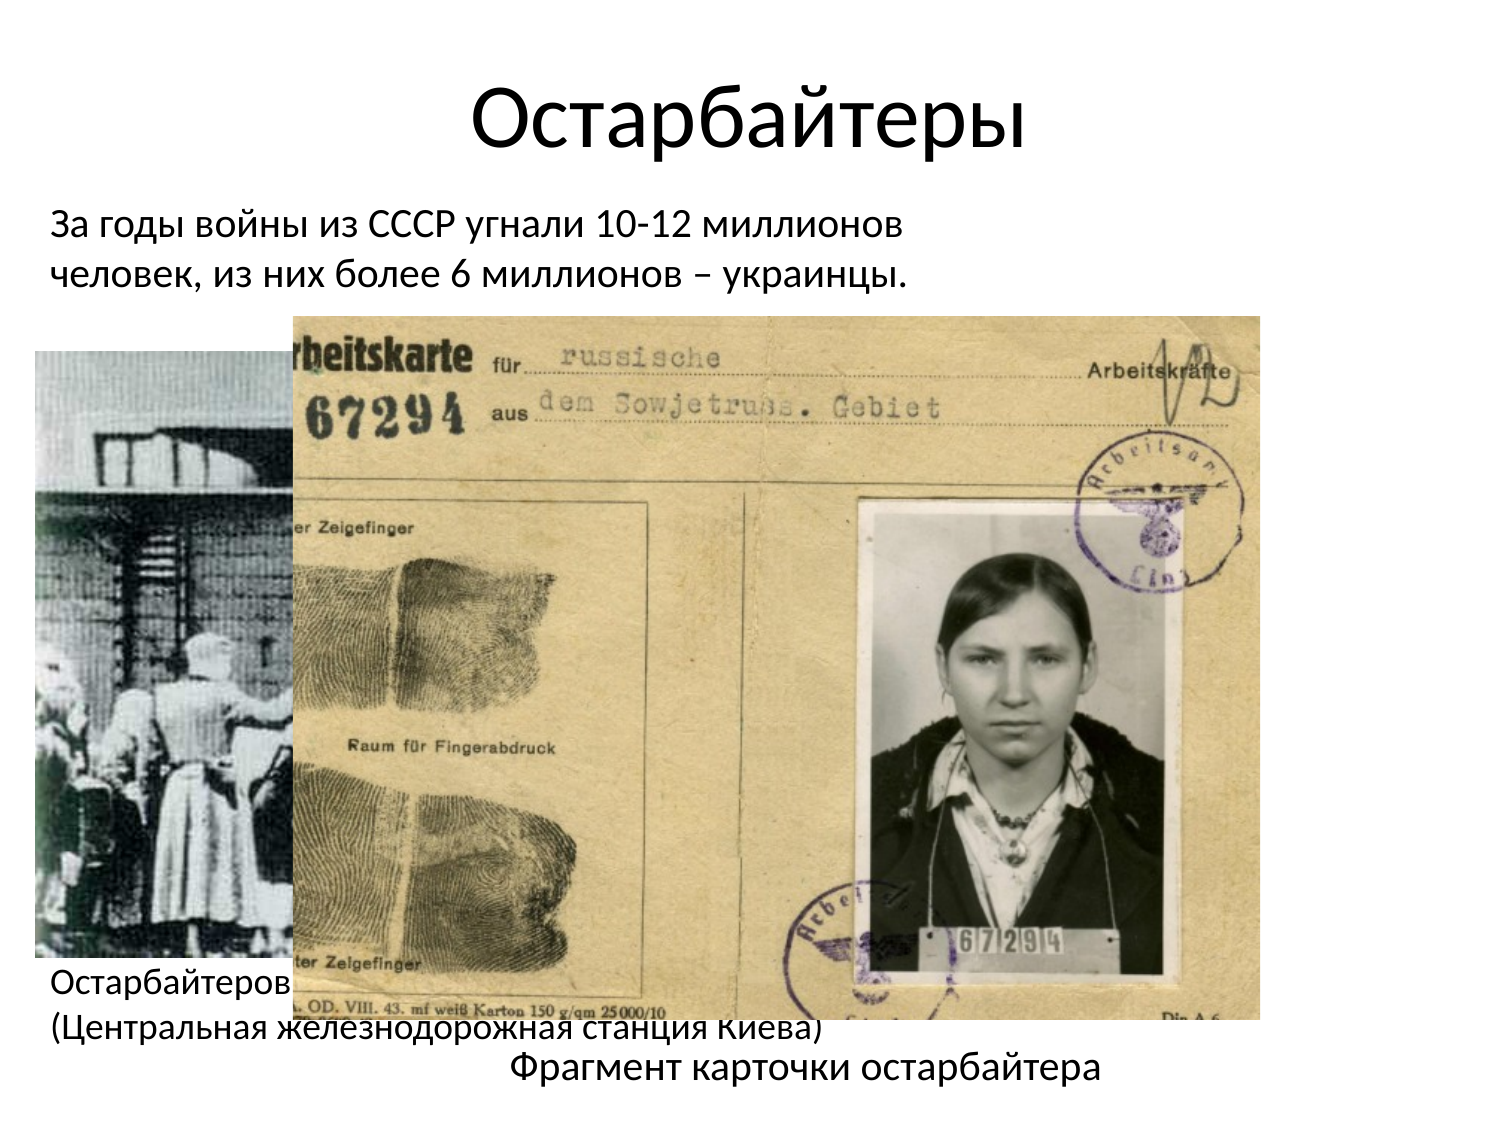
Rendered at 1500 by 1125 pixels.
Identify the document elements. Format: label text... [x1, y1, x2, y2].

text_box Фрагмент карточки остарбайтера [494, 1031, 1118, 1097]
text_box За годы войны из СССР угнали 10-12 миллионов человек, из них более 6 миллионов – украинцы. [35, 188, 1067, 304]
picture [34, 316, 1261, 1020]
text_box Остарбайтеров загружают в немецкие транспортные поезда (Центральная железнодорожная станция Киева) [35, 966, 1079, 1055]
title Остарбайтеры [74, 44, 1426, 177]
